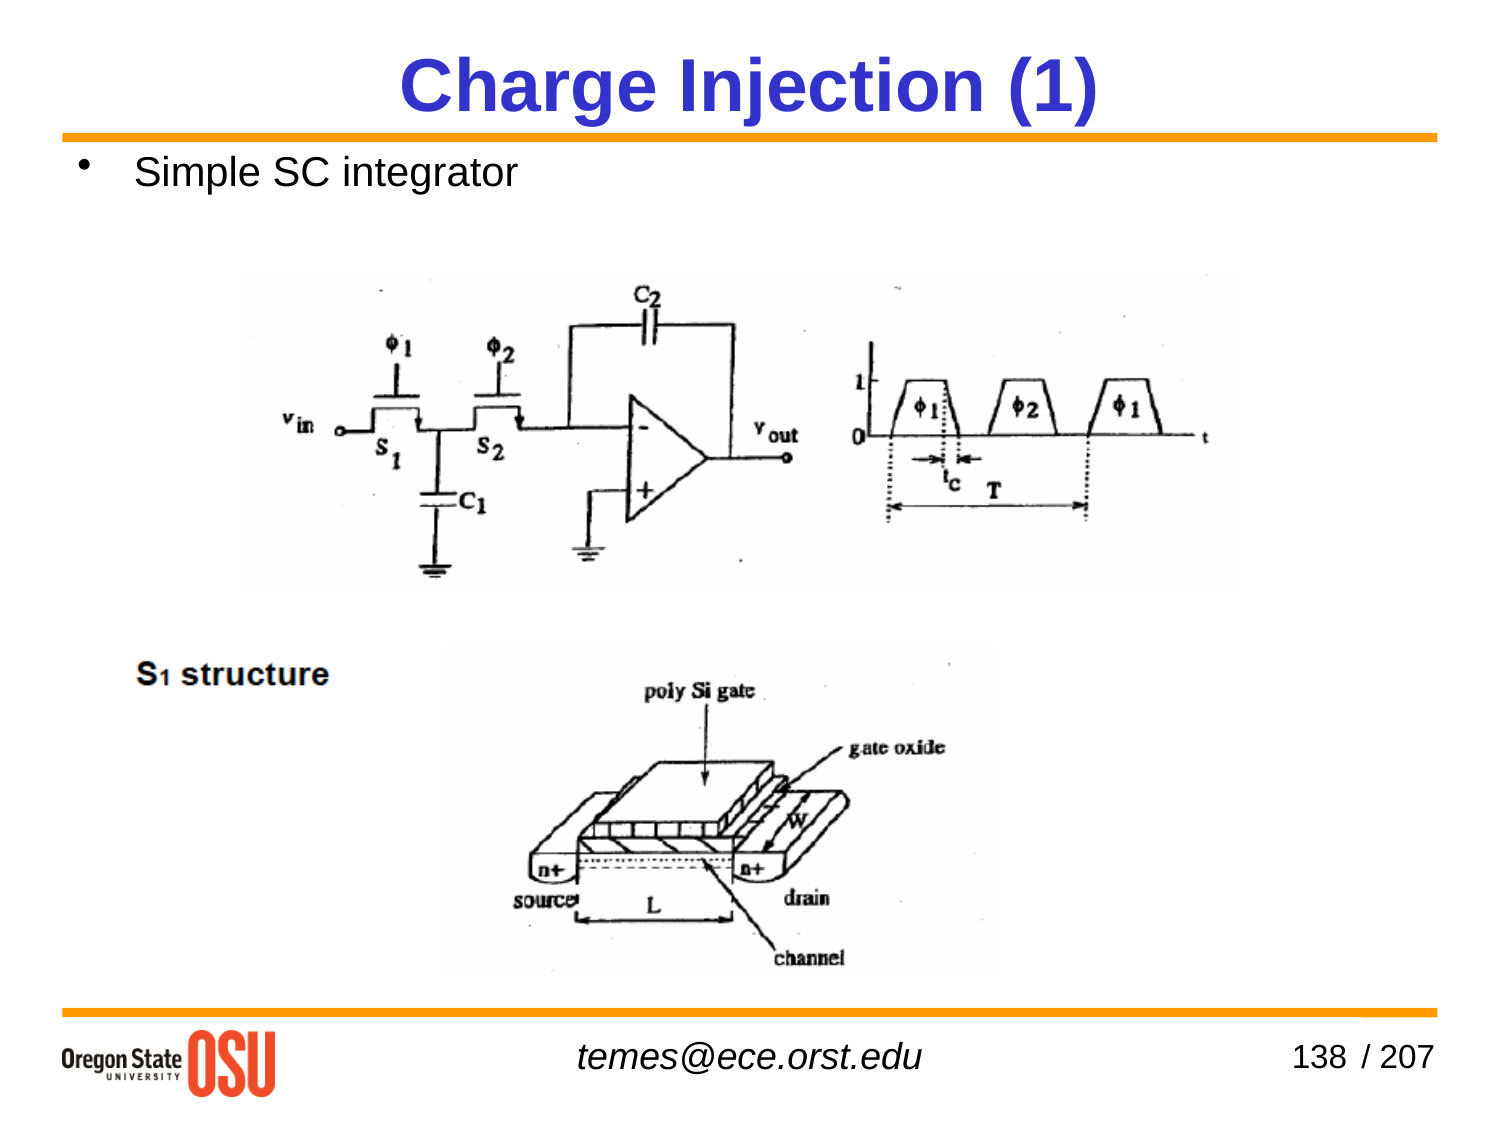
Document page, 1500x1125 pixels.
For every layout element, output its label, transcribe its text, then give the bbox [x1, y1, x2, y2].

slide_number 138 [1153, 1025, 1363, 1085]
title Charge Injection (1) [112, 24, 1388, 137]
picture [134, 274, 1238, 976]
picture [62, 1012, 275, 1113]
list Simple SC integrator [62, 137, 1438, 1000]
